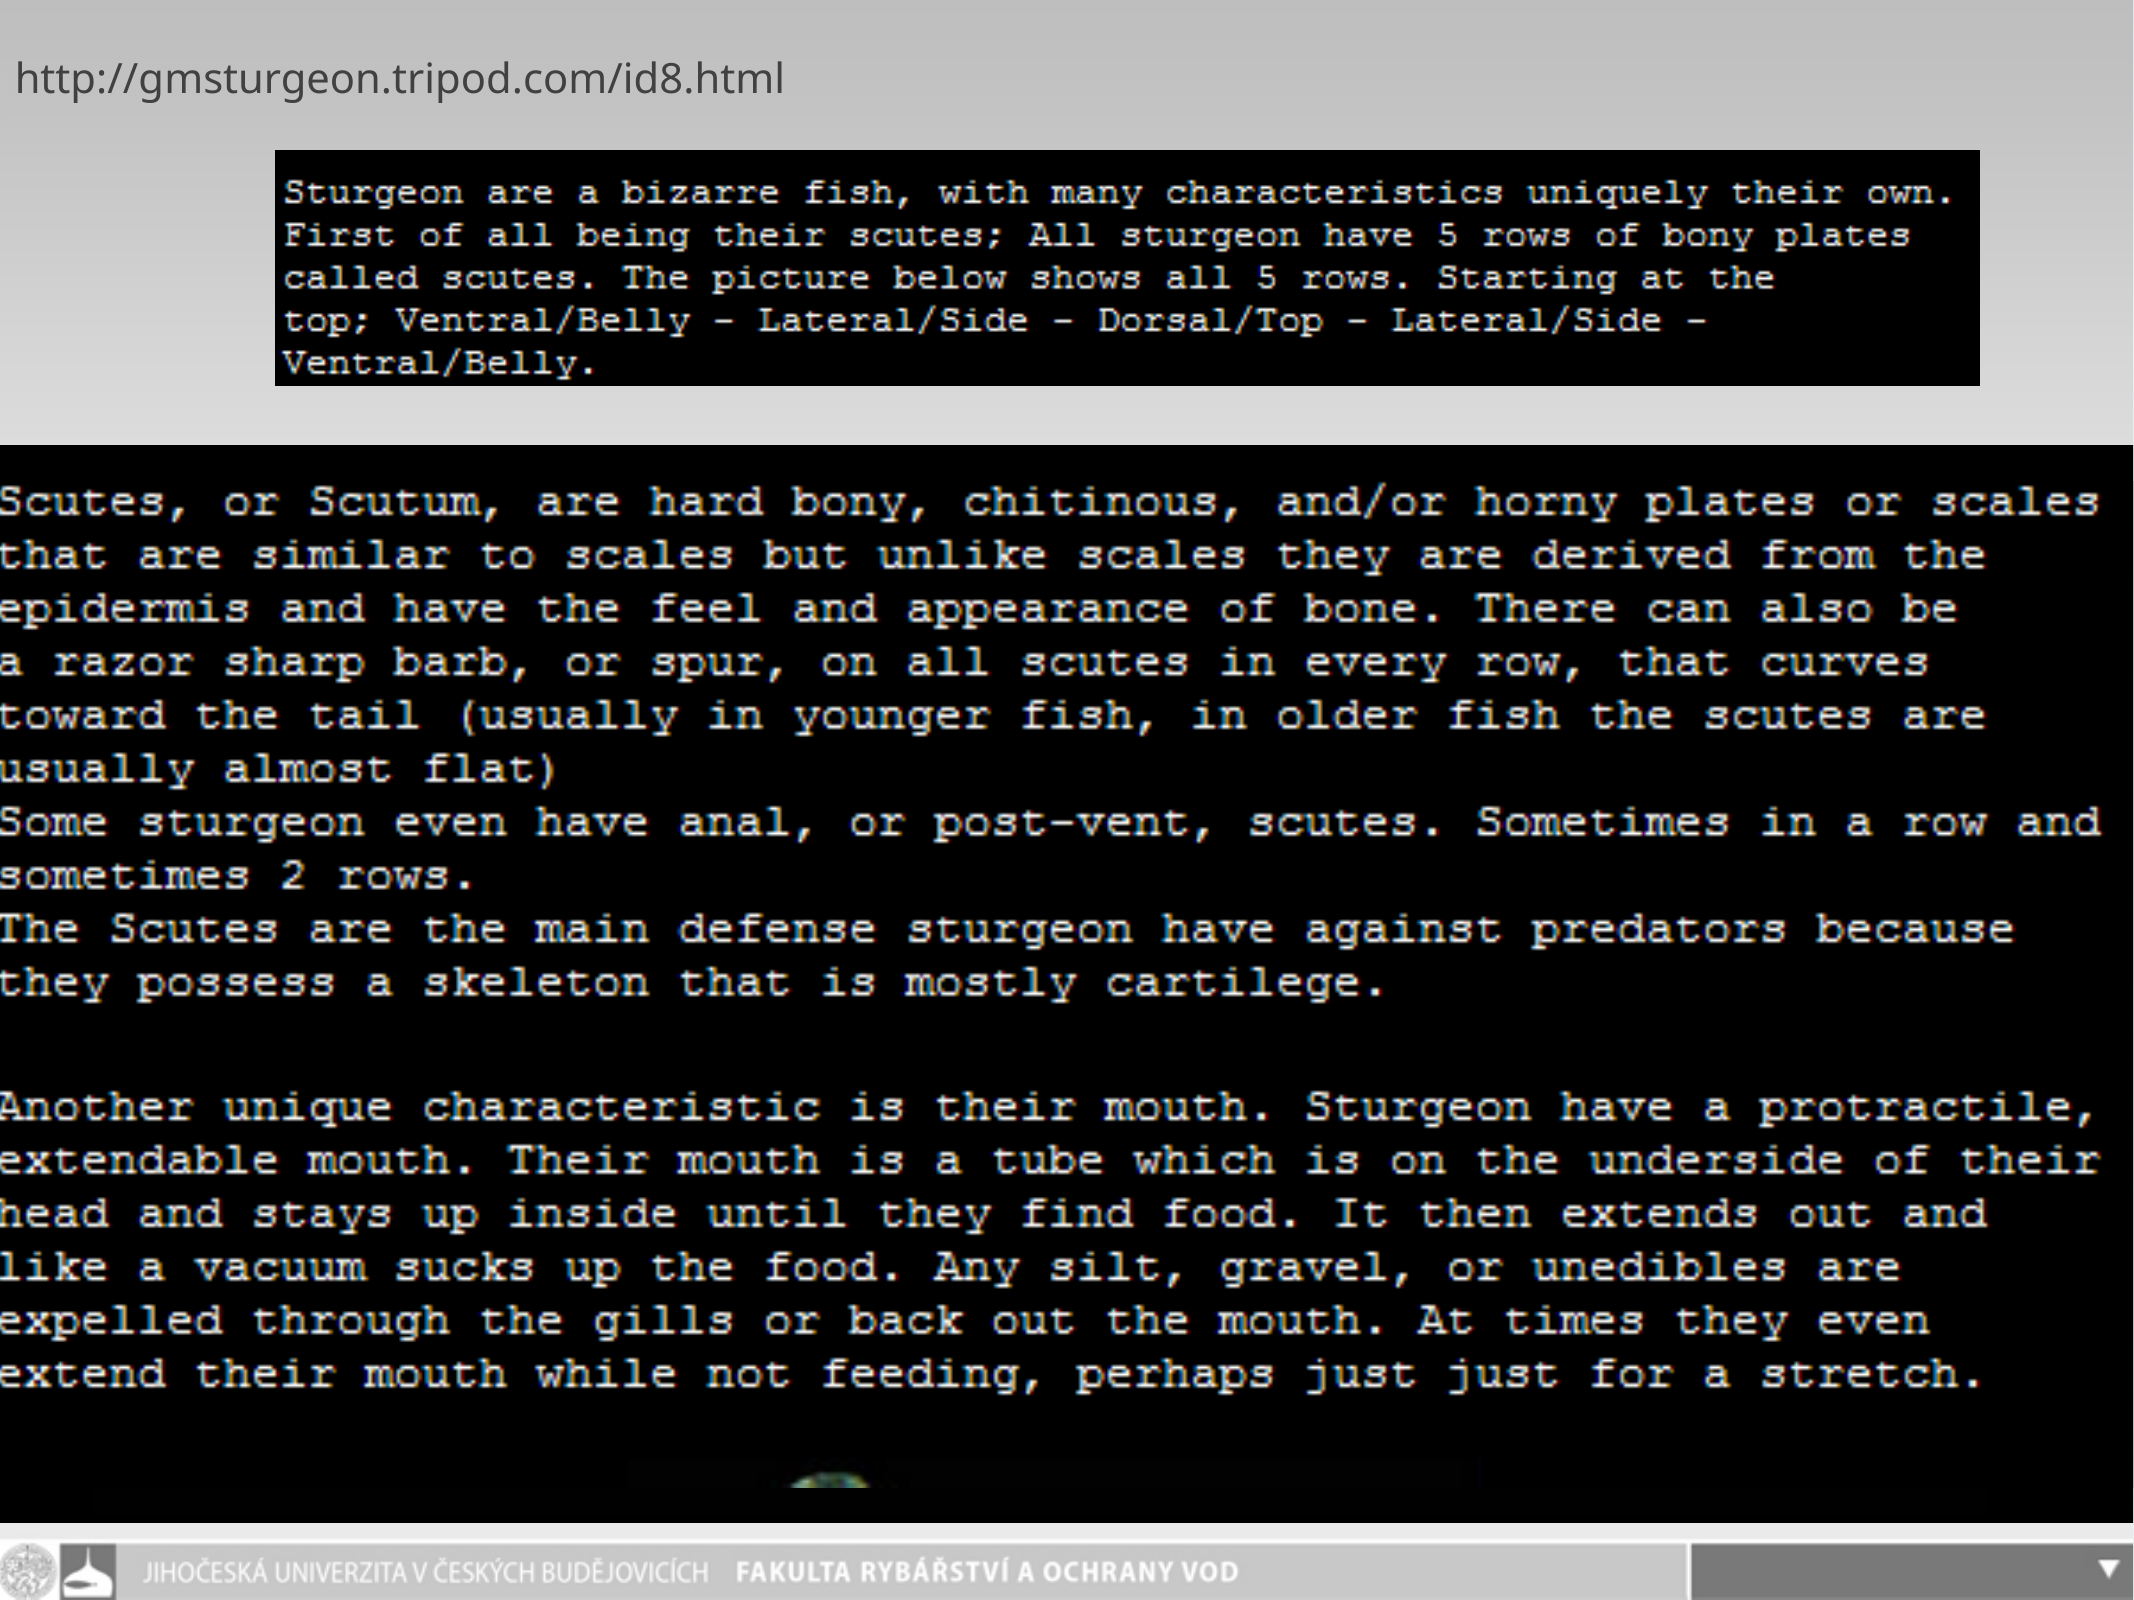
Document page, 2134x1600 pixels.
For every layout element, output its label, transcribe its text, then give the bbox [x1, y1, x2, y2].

text_box http://gmsturgeon.tripod.com/id8.html [0, 43, 1067, 109]
picture [0, 0, 2134, 1600]
